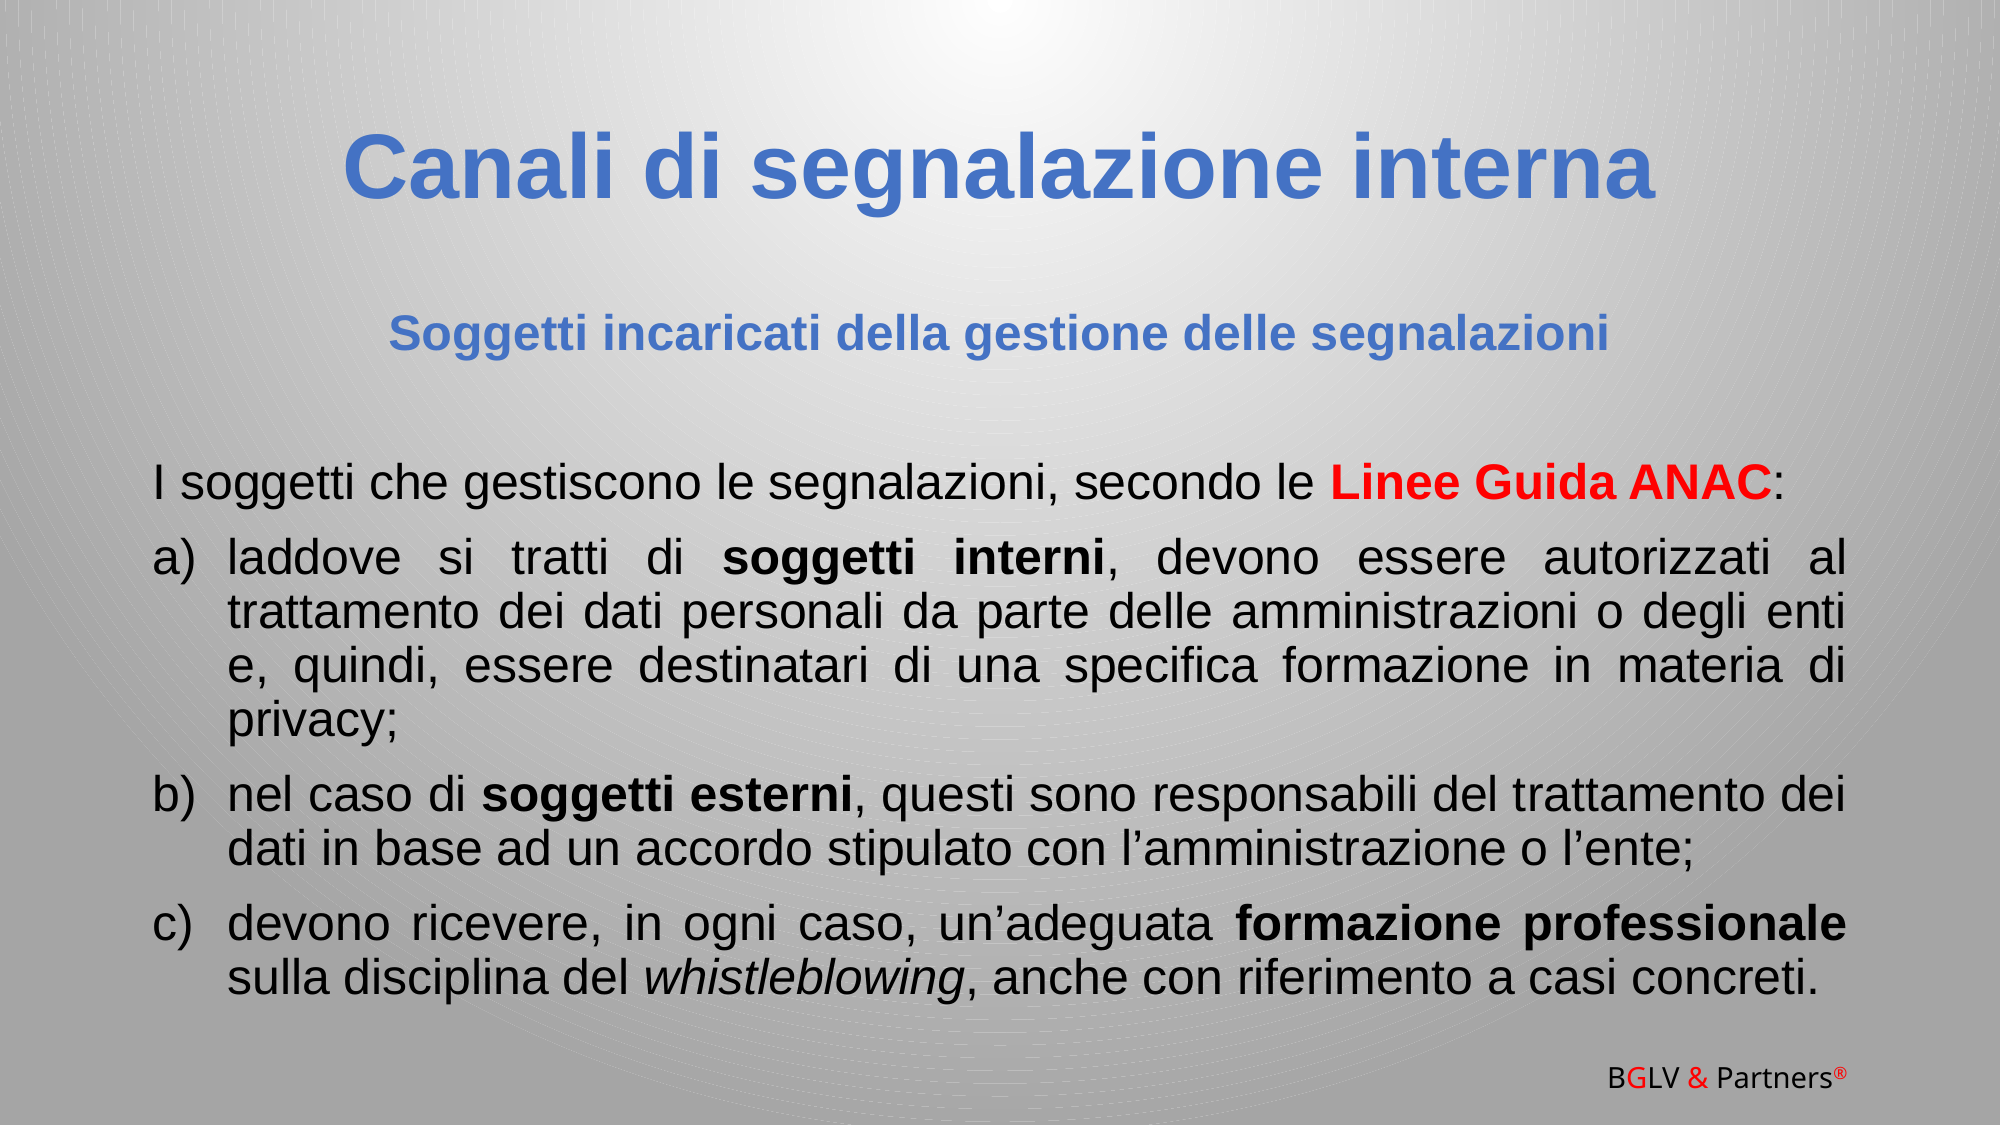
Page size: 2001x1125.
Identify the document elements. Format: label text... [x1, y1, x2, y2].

list Soggetti incaricati della gestione delle segnalazioni I soggetti che gestiscono le segnalazioni, secondo le Linee Guida ANAC: laddove si tratti di soggetti interni, devono essere autorizzati al trattamento dei dati personali da parte delle amministrazioni o degli enti e, quindi, essere destinatari di una specifica formazione in materia di privacy; nel caso di soggetti esterni, questi sono responsabili del trattamento dei dati in base ad un accordo stipulato con l’amministrazione o l’ente; devono ricevere, in ogni caso, un’adeguata formazione professionale sulla disciplina del whistleblowing, anche con riferimento a casi concreti. [137, 299, 1863, 1014]
text_box BGLV & Partners® [137, 1051, 1863, 1102]
title Canali di segnalazione interna [137, 59, 1863, 278]
